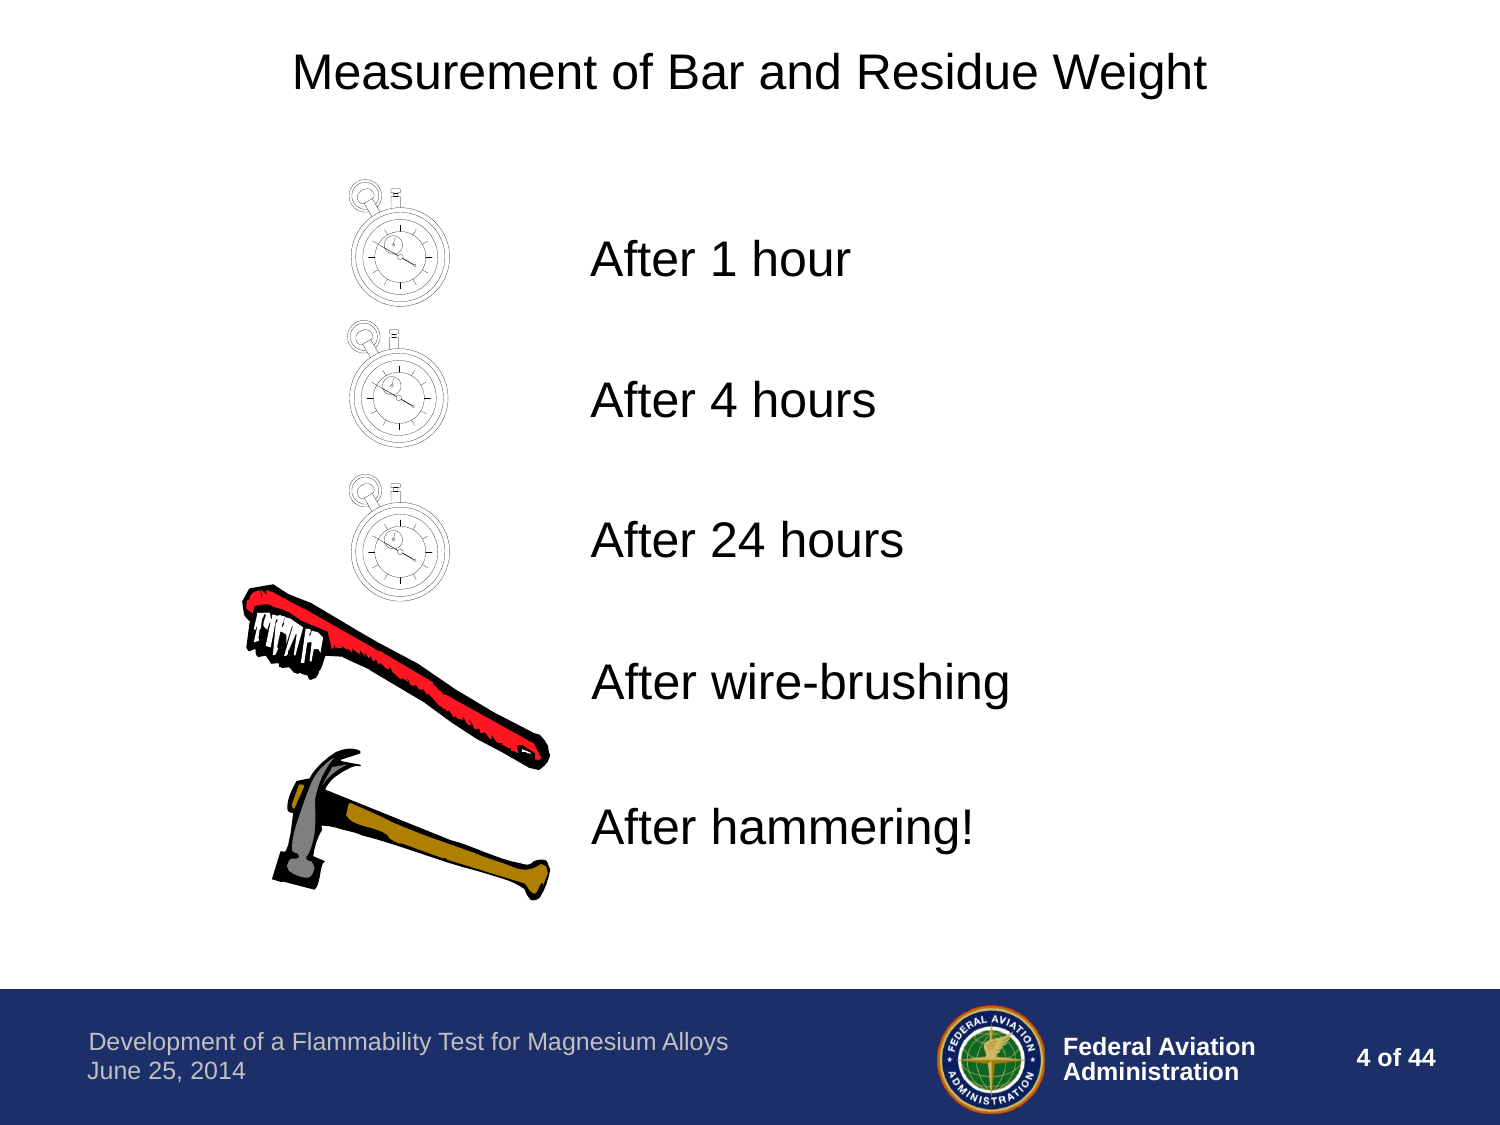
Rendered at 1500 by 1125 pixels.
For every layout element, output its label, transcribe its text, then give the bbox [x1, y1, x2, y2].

text_box After 1 hour [575, 219, 867, 295]
text_box After 4 hours [575, 359, 892, 435]
text_box After hammering! [576, 787, 990, 862]
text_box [348, 473, 451, 570]
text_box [348, 179, 451, 308]
text_box After wire-brushing [576, 641, 1026, 717]
picture [936, 1004, 1045, 1114]
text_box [271, 819, 552, 902]
text_box After 24 hours [575, 500, 920, 575]
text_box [347, 320, 449, 449]
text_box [221, 571, 559, 810]
text_box Measurement of Bar and Residue Weight [277, 31, 1223, 107]
